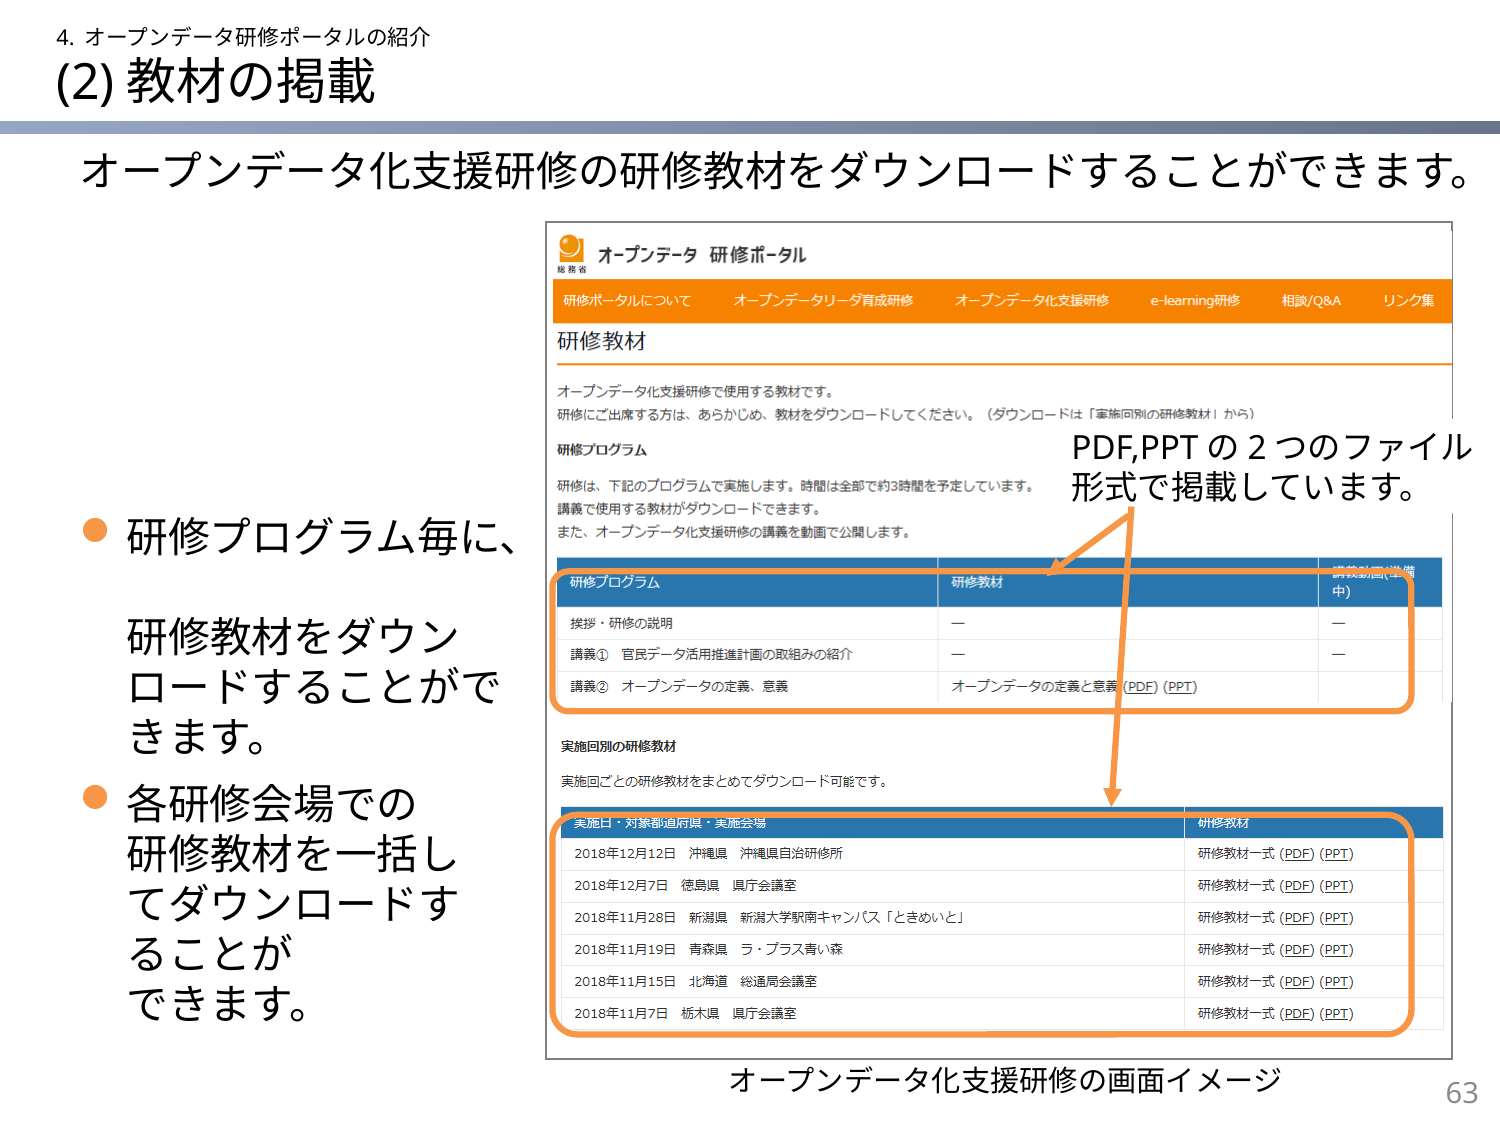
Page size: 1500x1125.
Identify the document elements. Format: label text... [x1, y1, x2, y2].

title (2)教材の掲載 [41, 58, 1459, 119]
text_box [1111, 506, 1132, 808]
text_box [551, 580, 1111, 713]
picture [552, 735, 1447, 1035]
text_box オープンデータ化支援研修の画面イメージ [714, 1060, 1298, 1105]
text_box PDF,PPTの2つのファイル 形式で掲載しています。 [1452, 418, 1489, 514]
text_box 4. オープンデータ研修ポータルの紹介 [41, 19, 1471, 58]
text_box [1046, 513, 1111, 577]
text_box [1132, 702, 1411, 713]
text_box 研修プログラム毎に、 研修教材をダウンロードすることができます。 [64, 503, 541, 769]
text_box 各研修会場での 研修教材を一括してダウンロードすることが できます。 [64, 770, 506, 1036]
text_box [545, 221, 1453, 1060]
picture [553, 231, 1452, 702]
slide_number 62 [1411, 1070, 1495, 1118]
text_box オープンデータ化支援研修の研修教材をダウンロードすることができます。 [64, 137, 1483, 202]
